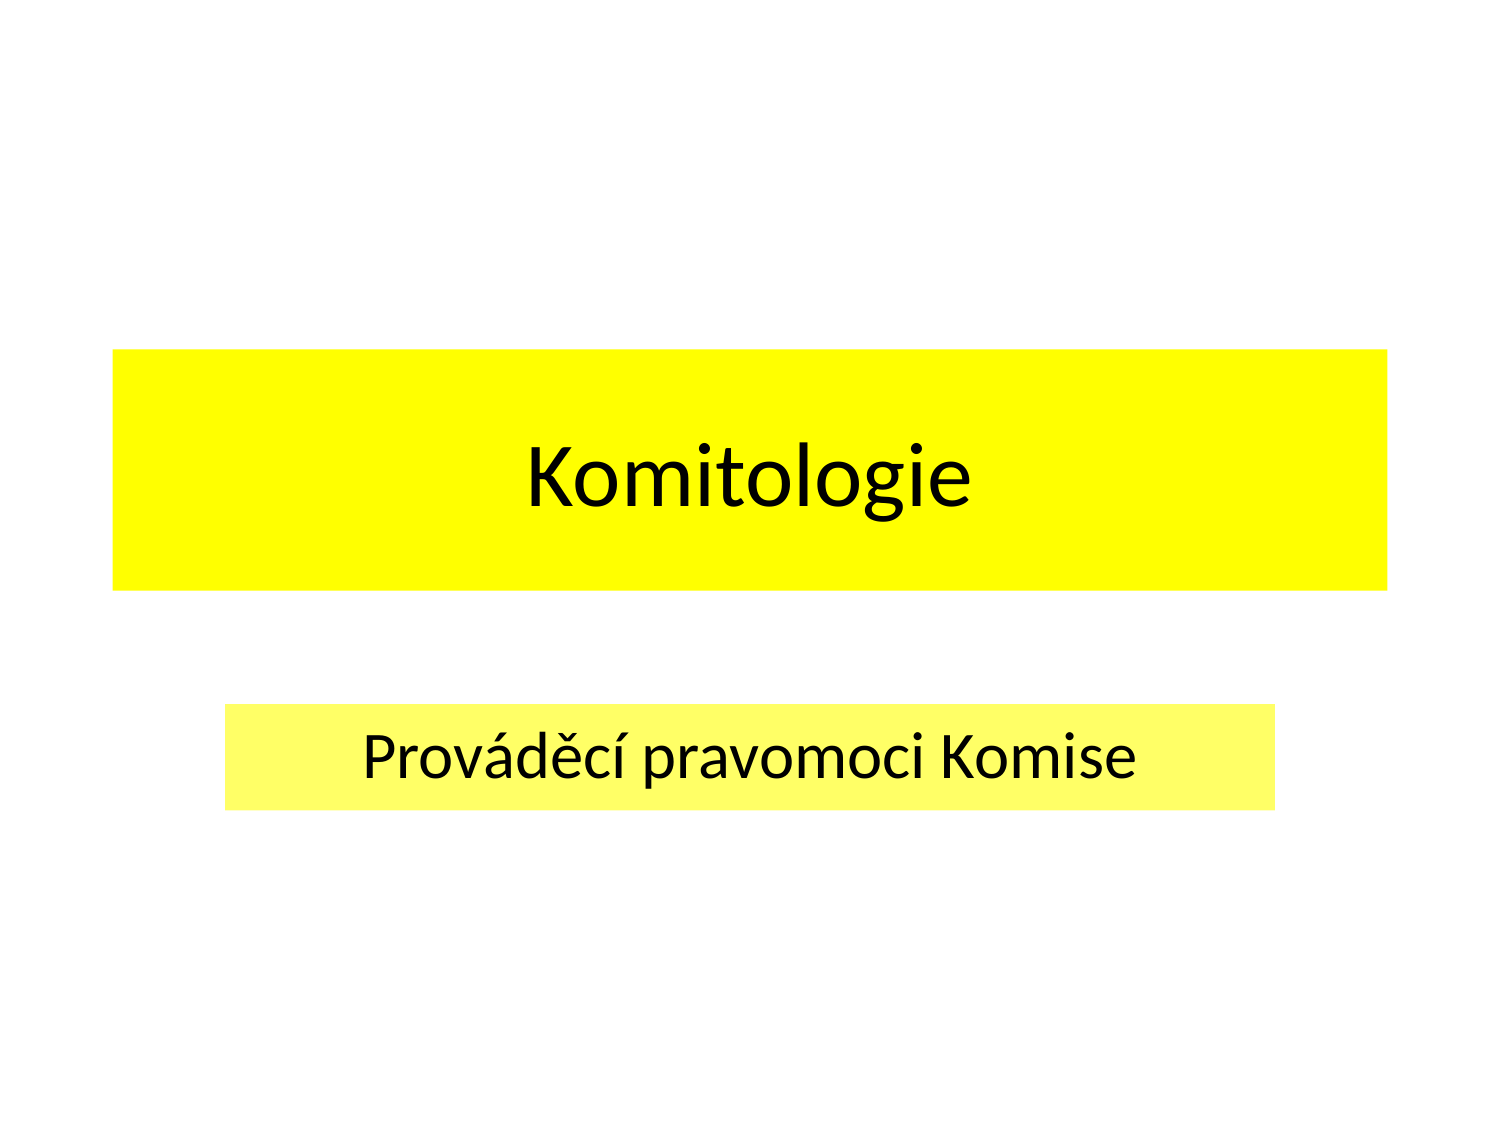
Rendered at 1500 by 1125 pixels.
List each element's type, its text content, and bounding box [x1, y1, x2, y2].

subtitle Prováděcí pravomoci Komise [225, 704, 1275, 811]
title Komitologie [112, 349, 1388, 591]
